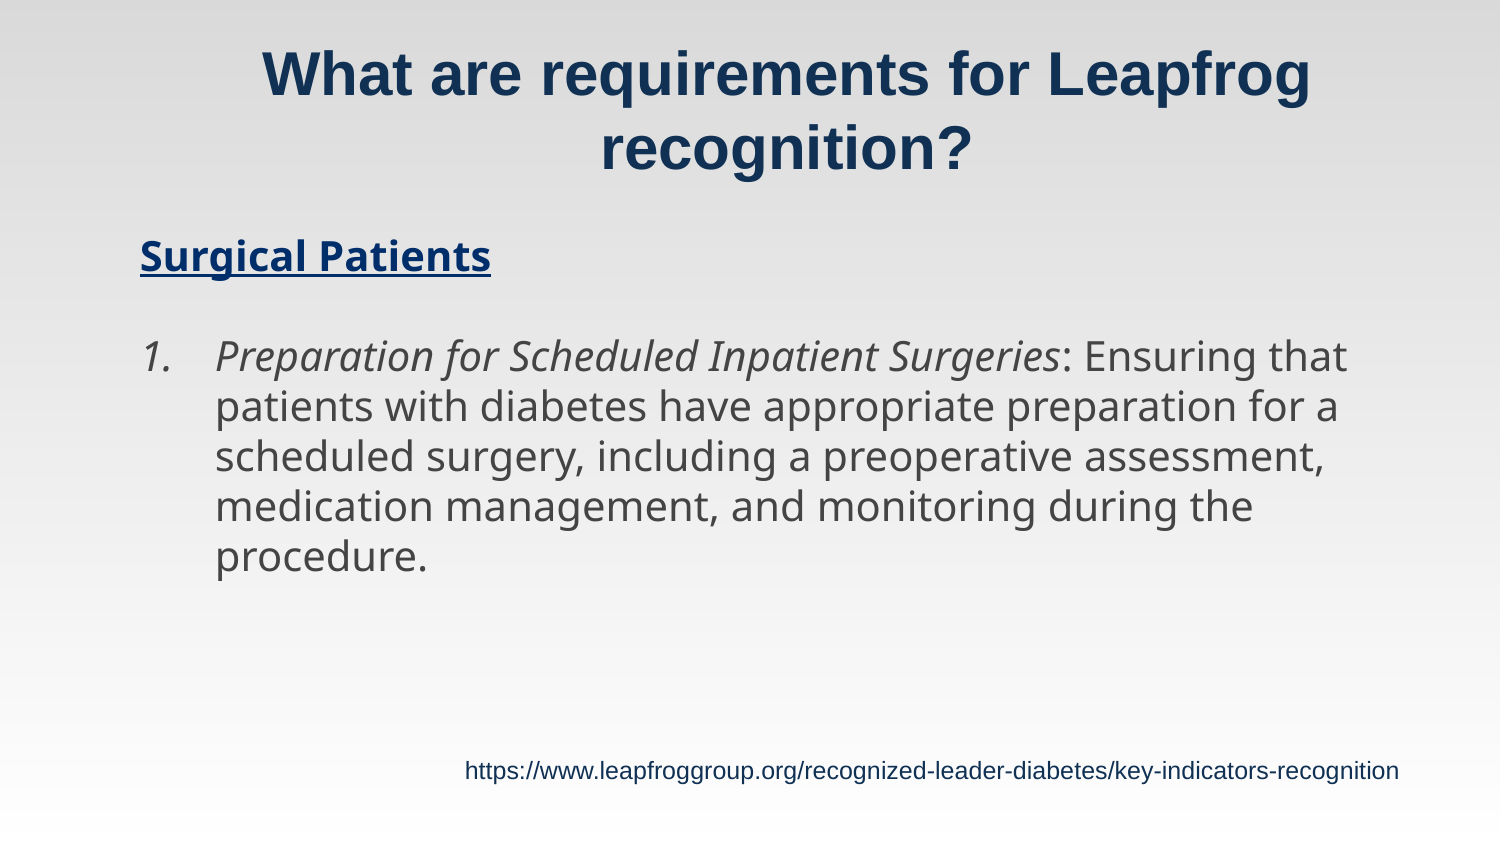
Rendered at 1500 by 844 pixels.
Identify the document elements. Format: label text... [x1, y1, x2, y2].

title What are requirements for Leapfrog recognition? [89, 26, 1486, 190]
text_box https://www.leapfroggroup.org/recognized-leader-diabetes/key-indicators-recognition [449, 746, 1500, 792]
text_box Surgical Patients Preparation for Scheduled Inpatient Surgeries: Ensuring that patients with diabetes have appropriate preparation for a scheduled surgery, including a preoperative assessment, medication management, and monitoring during the procedure. [124, 221, 1413, 587]
